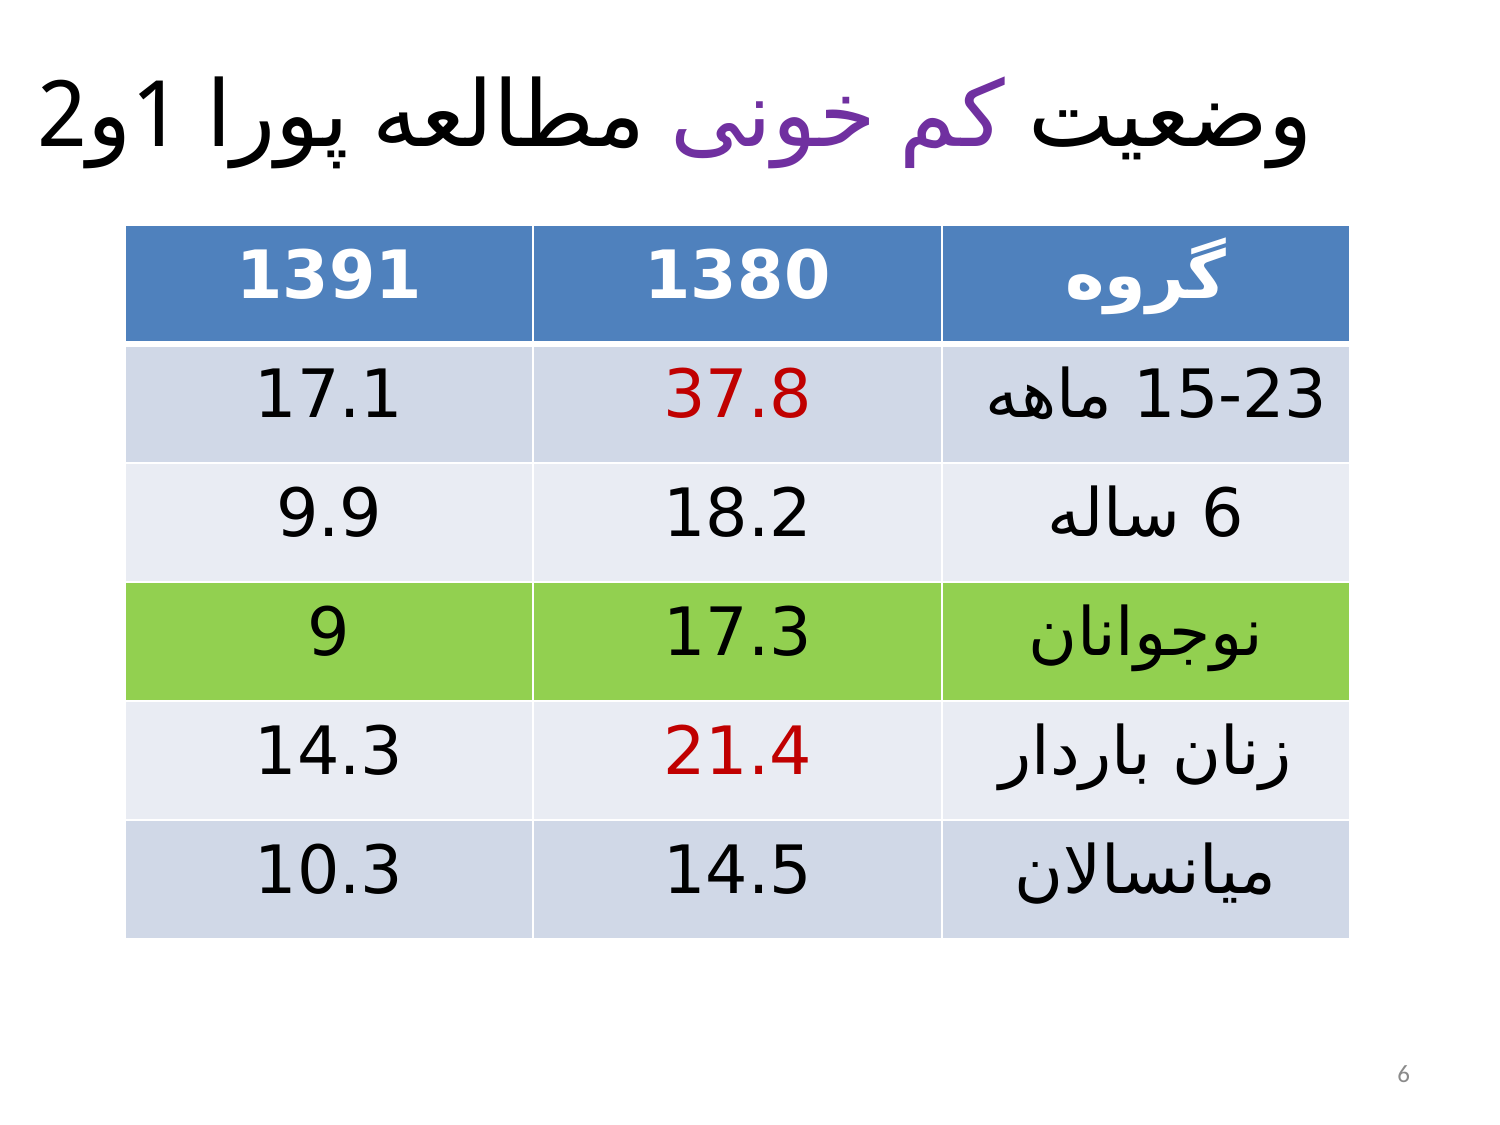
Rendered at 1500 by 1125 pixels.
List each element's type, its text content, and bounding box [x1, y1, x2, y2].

slide_number 6 [1074, 1042, 1425, 1103]
table_header گروه [943, 226, 1349, 341]
table_cell زنان باردار [943, 702, 1349, 819]
table_cell 17.3 [534, 583, 941, 700]
table_cell میانسالان [943, 821, 1349, 938]
table_header 1391 [126, 226, 532, 341]
table_cell 37.8 [534, 347, 941, 462]
table_cell 9.9 [126, 464, 532, 581]
table_cell 17.1 [126, 347, 532, 462]
table_cell 6 ساله [943, 464, 1349, 581]
table_cell 18.2 [534, 464, 941, 581]
table_cell نوجوانان [943, 583, 1349, 700]
table_cell 14.5 [534, 821, 941, 938]
table_header 1380 [534, 226, 941, 341]
table_cell 9 [126, 583, 532, 700]
title وضعیت کم خونی مطالعه پورا 1و2 [0, 45, 1350, 175]
table_cell 10.3 [126, 821, 532, 938]
table_cell 14.3 [126, 702, 532, 819]
table_cell 15-23 ماهه [943, 347, 1349, 462]
table_cell 21.4 [534, 702, 941, 819]
